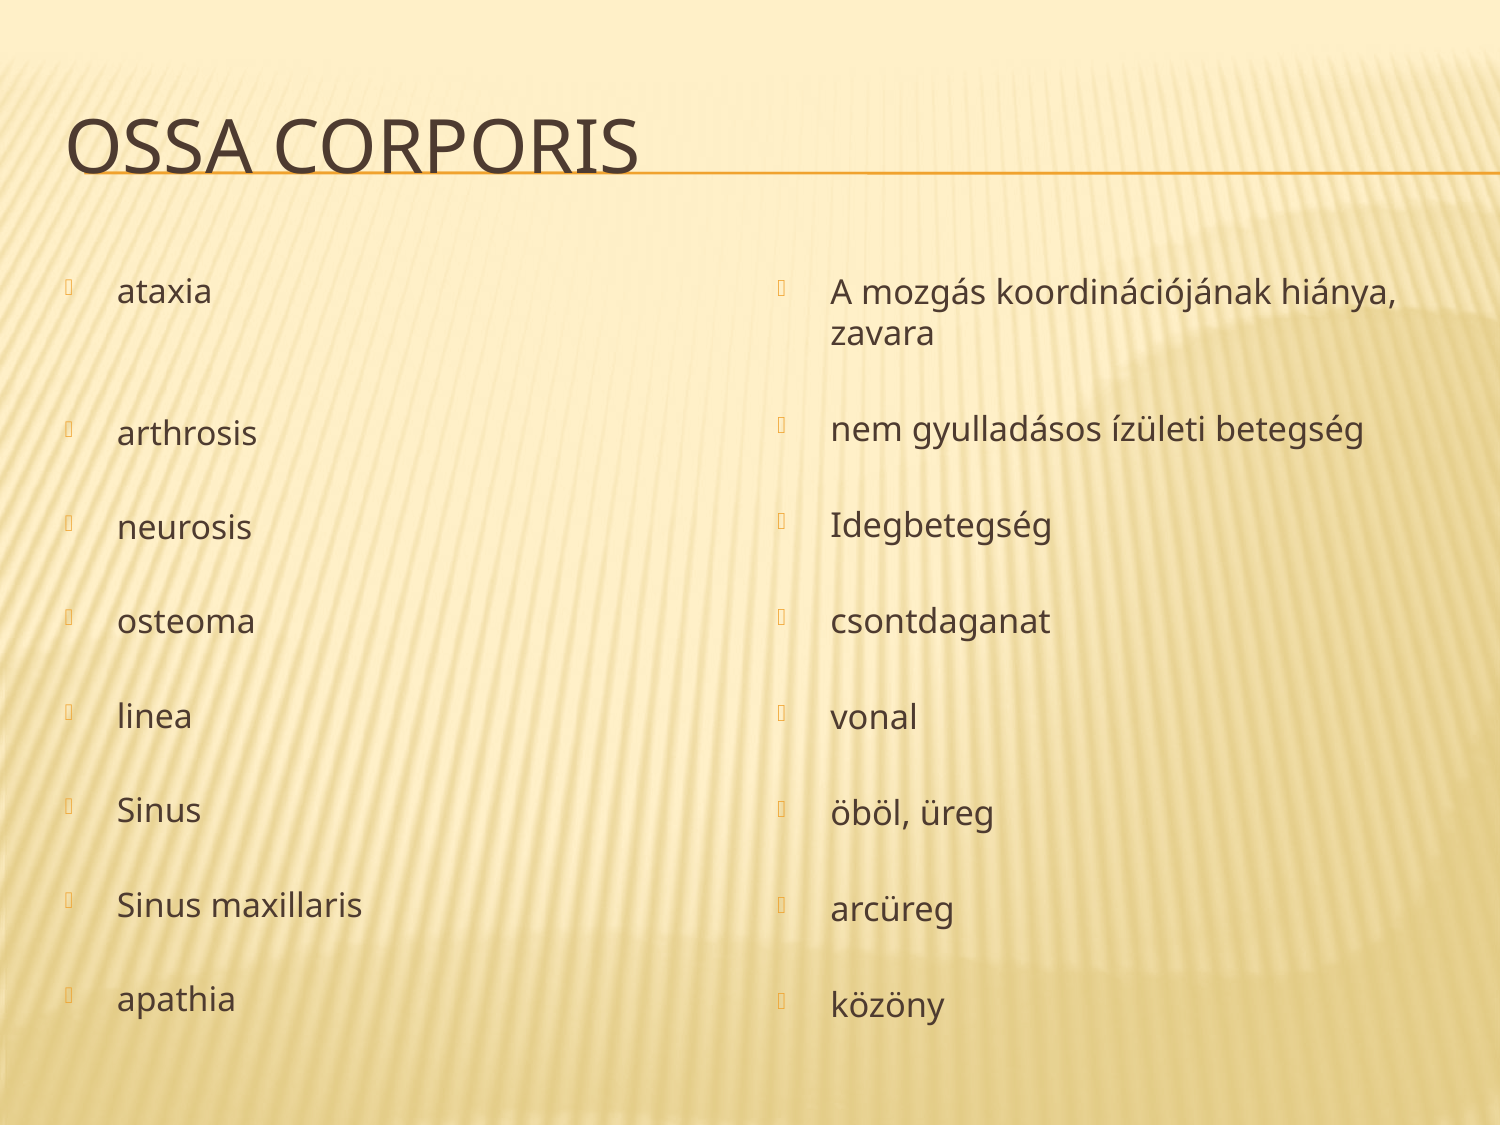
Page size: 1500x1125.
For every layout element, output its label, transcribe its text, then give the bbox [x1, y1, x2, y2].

list A mozgás koordinációjának hiánya, zavara nem gyulladásos ízületi betegség Idegbetegség csontdaganat vonal öböl, üreg arcüreg közöny [762, 262, 1475, 1038]
list ataxia arthrosis neurosis osteoma linea Sinus Sinus maxillaris apathia [50, 262, 738, 1038]
title Ossa corporis [49, 75, 1475, 213]
